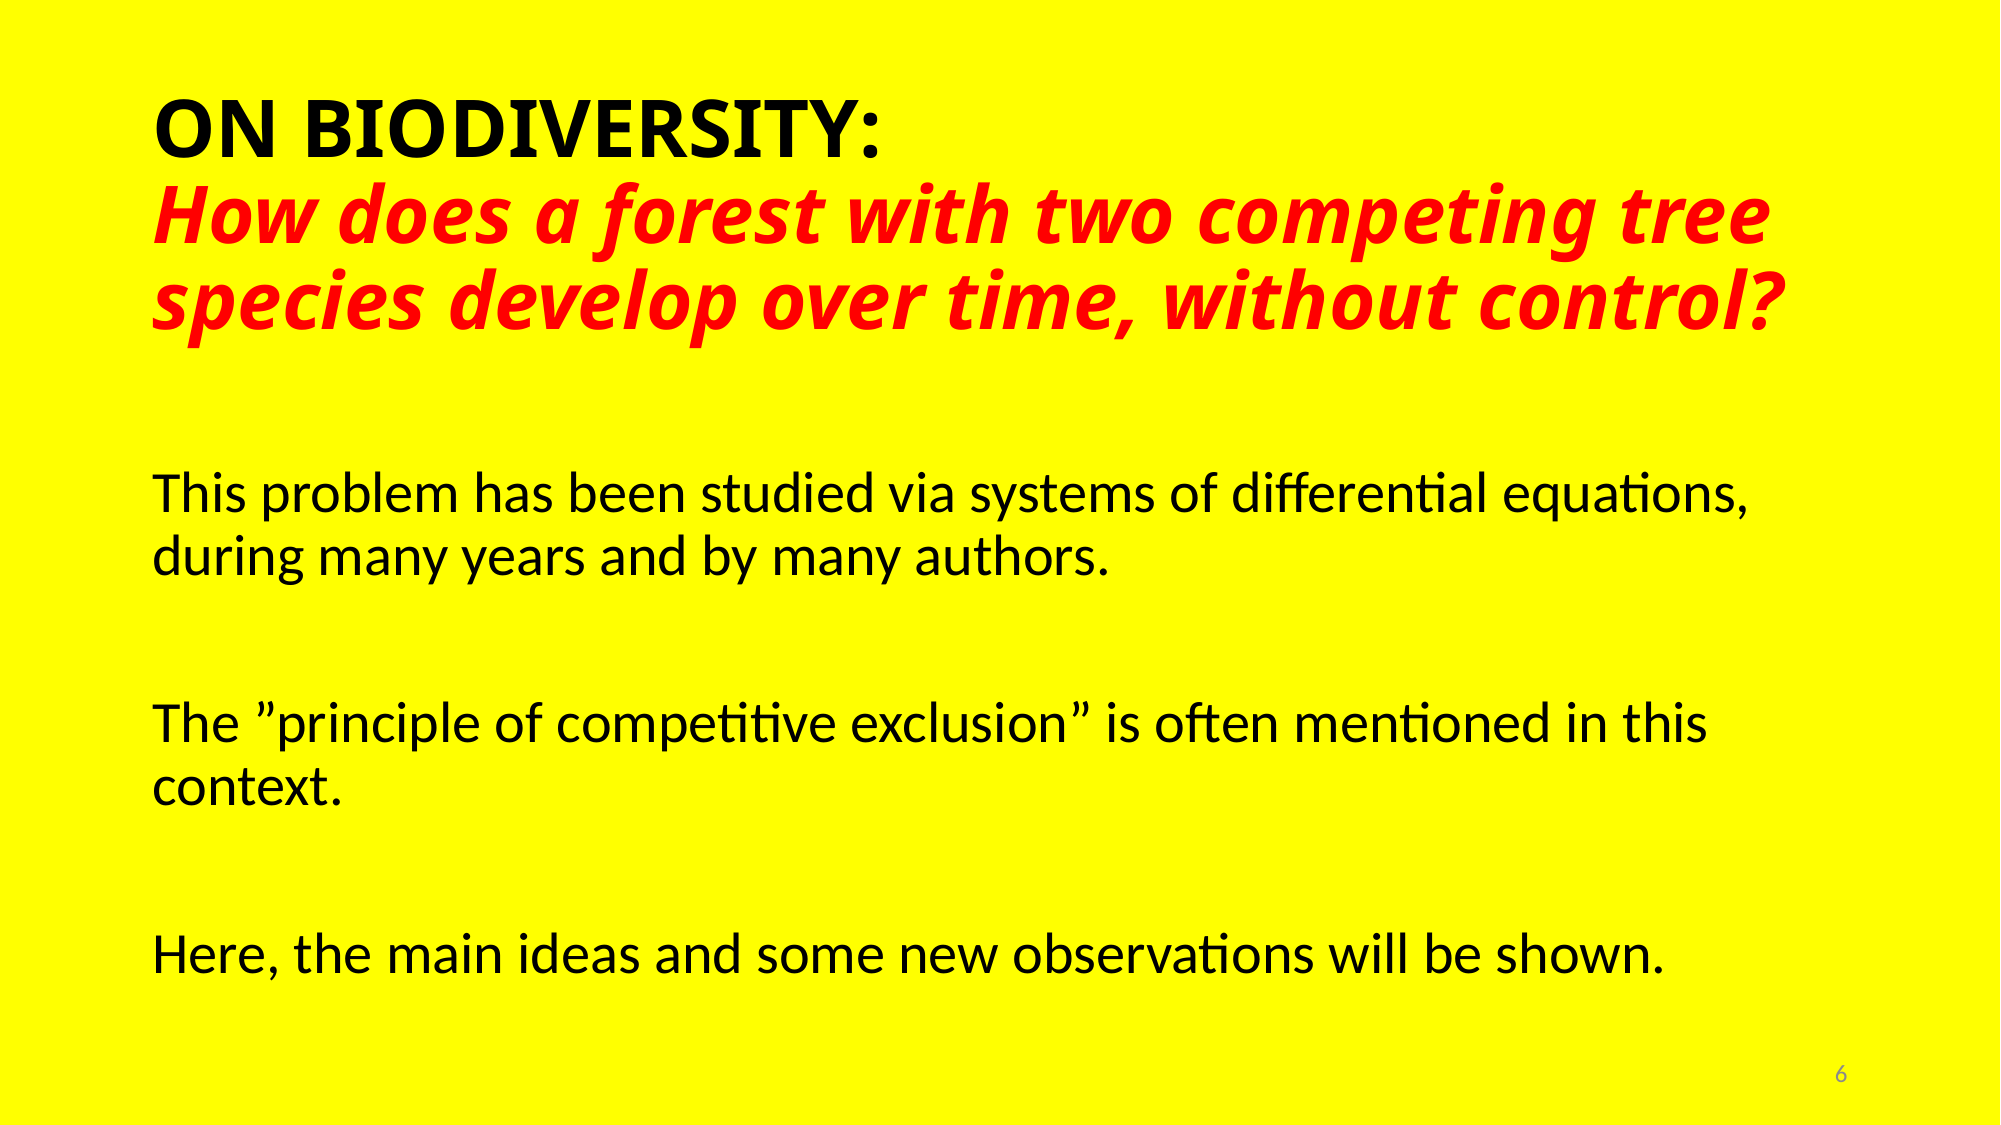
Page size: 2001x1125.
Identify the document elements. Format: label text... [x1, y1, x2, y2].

list This problem has been studied via systems of differential equations, during many years and by many authors. The ”principle of competitive exclusion” is often mentioned in this context. Here, the main ideas and some new observations will be shown. [137, 454, 1863, 1014]
slide_number 6 [1412, 1042, 1863, 1103]
title ON BIODIVERSITY: How does a forest with two competing tree species develop over time, without control? [137, 59, 1863, 376]
